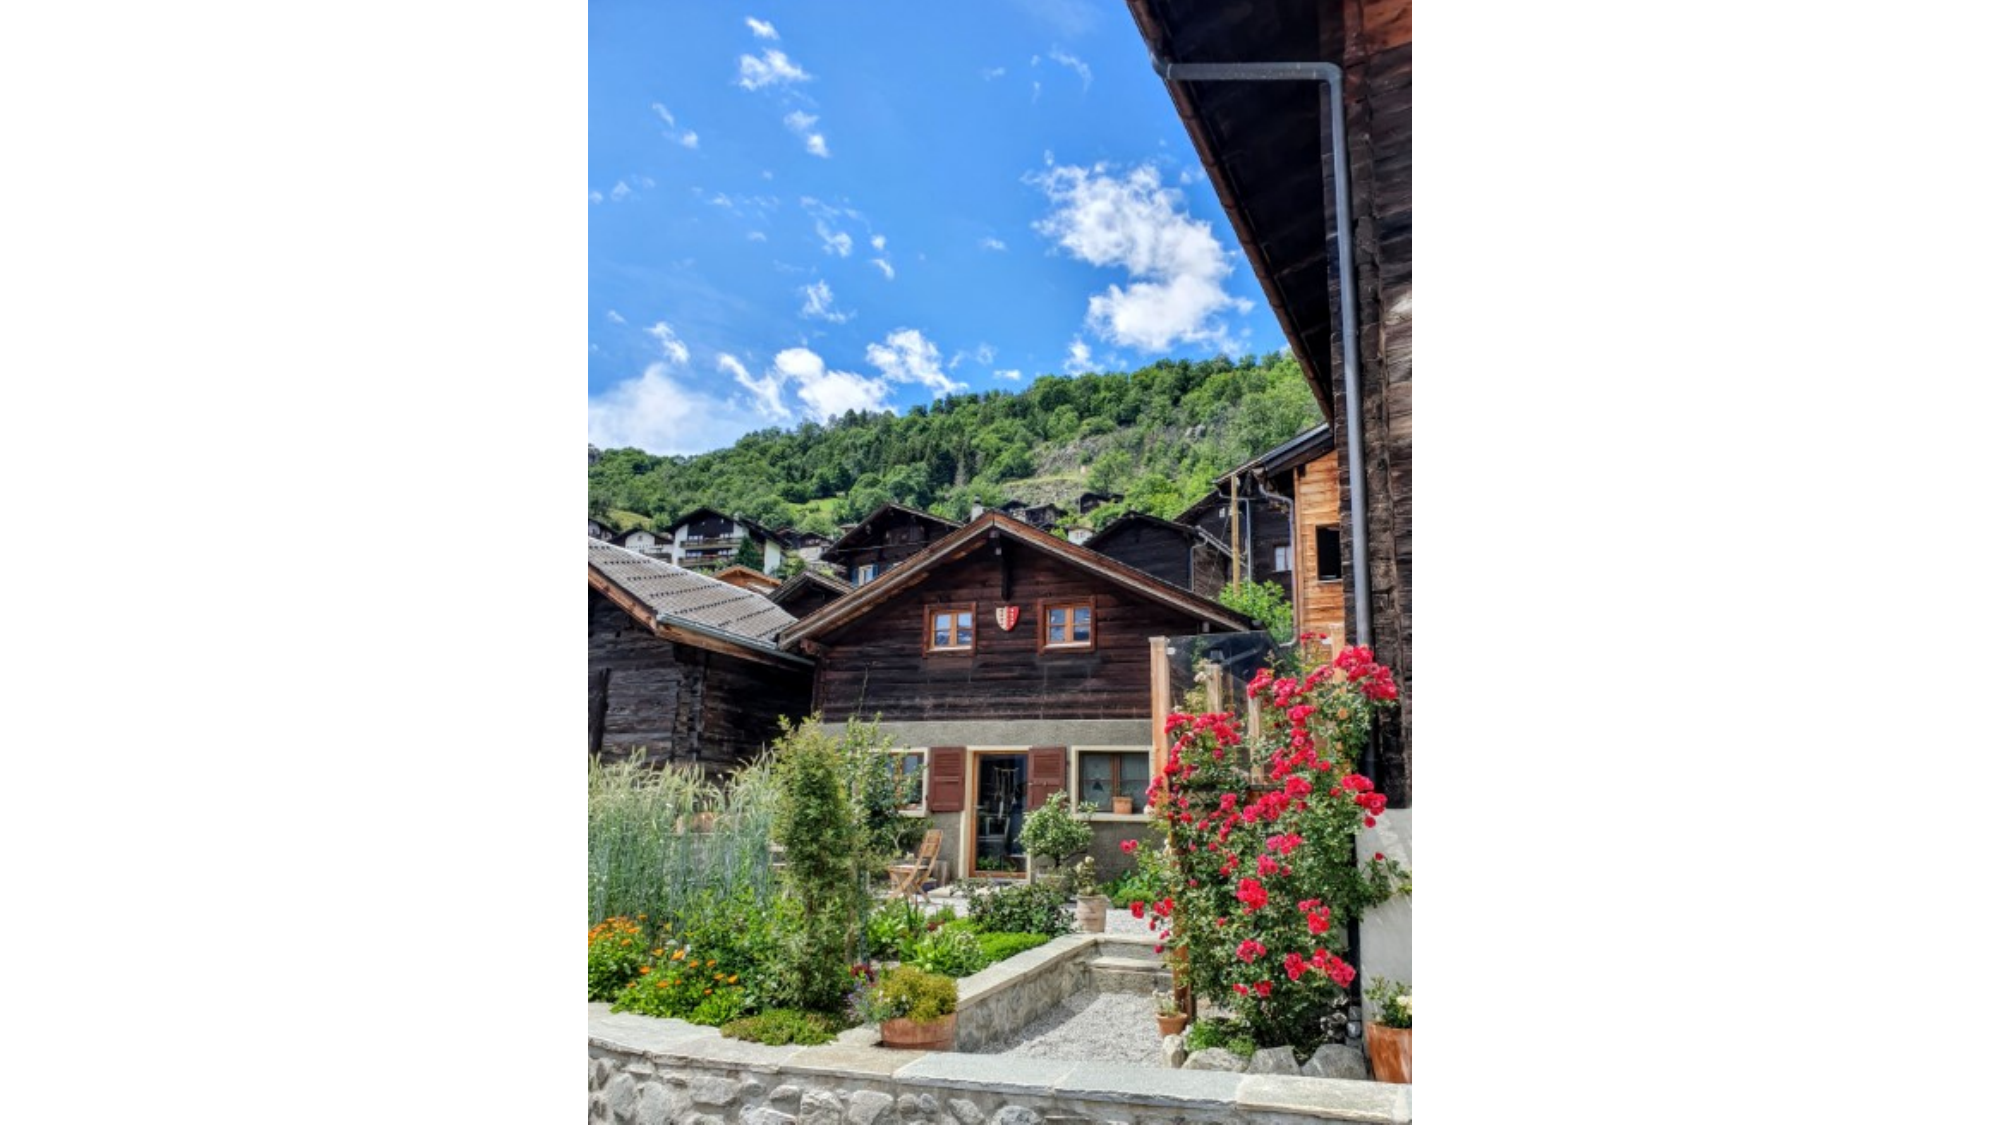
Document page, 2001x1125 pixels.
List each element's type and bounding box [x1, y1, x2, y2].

picture [588, 0, 1412, 1125]
